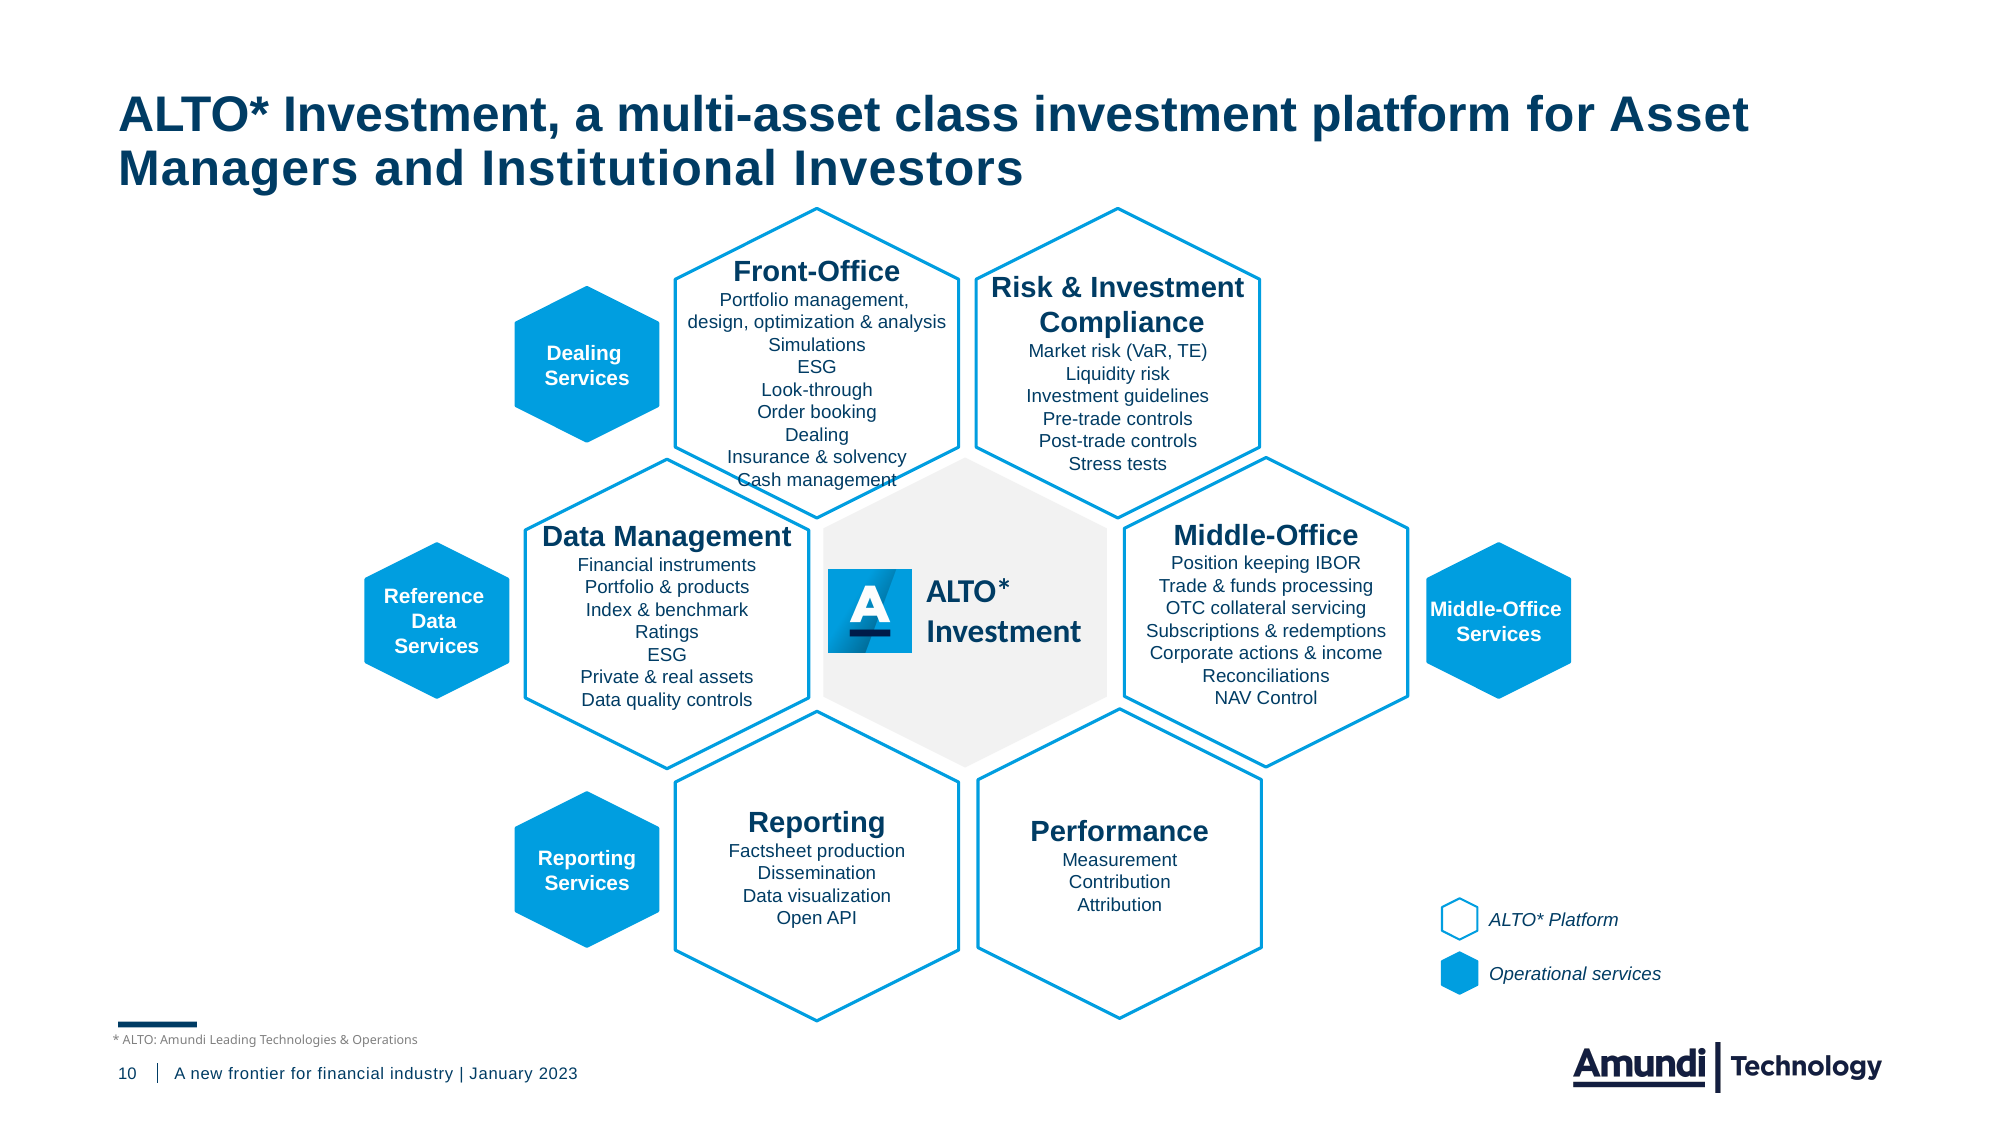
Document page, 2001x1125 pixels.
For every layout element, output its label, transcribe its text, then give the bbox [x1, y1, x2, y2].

text_box ALTO* Investment [911, 562, 1140, 657]
text_box Reporting Services [516, 792, 658, 947]
text_box [1442, 952, 1478, 994]
title ALTO* Investment, a multi-asset class investment platform for Asset Managers and Institutional Investors [118, 88, 1897, 153]
text_box ALTO* Platform [1489, 907, 1698, 931]
picture [851, 586, 889, 622]
text_box Operational services [1489, 961, 1698, 985]
text_box Performance Measurement Contribution Attribution [978, 708, 1262, 1019]
picture [851, 630, 889, 636]
text_box Middle-Office Position keeping IBOR Trade & funds processing OTC collateral servicing Subscriptions & redemptions Corporate actions & income Reconciliations NAV Control [1124, 457, 1408, 768]
picture [1573, 1042, 1882, 1093]
text_box Risk & Investment Compliance Market risk (VaR, TE) Liquidity risk Investment guidelines Pre-trade controls Post-trade controls Stress tests [976, 208, 1260, 518]
slide_number 10 [118, 1062, 158, 1093]
text_box Middle-Office Services [1427, 543, 1570, 698]
text_box Reporting Factsheet production Dissemination Data visualization Open API [675, 711, 959, 1021]
text_box Data Management Financial instruments Portfolio & products Index & benchmark Ratings ESG Private & real assets Data quality controls [525, 459, 809, 769]
text_box [1442, 898, 1478, 940]
text_box [823, 457, 1107, 768]
text_box * ALTO: Amundi Leading Technologies & Operations [112, 1032, 692, 1048]
footer A new frontier for financial industry | January 2023 [174, 1062, 1315, 1093]
text_box Reference Data Services [366, 543, 508, 698]
text_box Dealing Services [516, 287, 658, 442]
text_box Front-Office Portfolio management, design, optimization & analysis Simulations ESG Look-through Order booking Dealing Insurance & solvency Cash management [675, 208, 959, 518]
